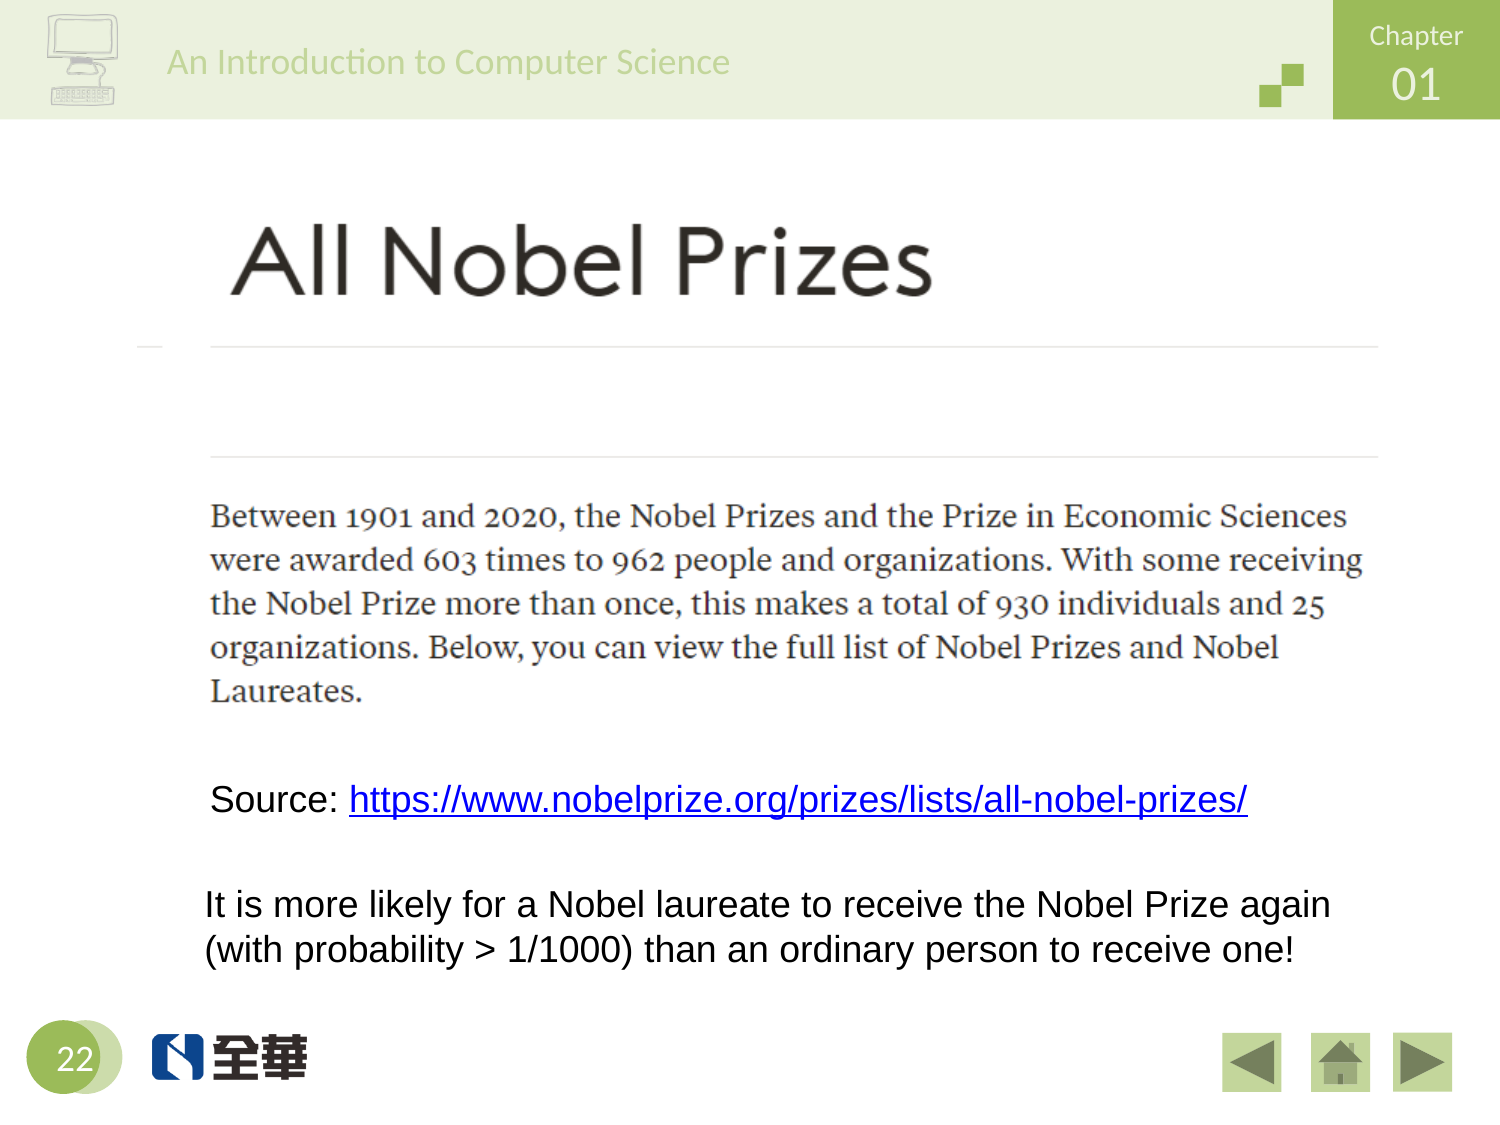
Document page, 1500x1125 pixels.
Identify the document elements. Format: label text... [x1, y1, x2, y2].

picture [152, 1034, 307, 1080]
picture [47, 14, 118, 106]
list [136, 185, 1413, 743]
text_box It is more likely for a Nobel laureate to receive the Nobel Prize again (with probability > 1/1000) than an ordinary person to receive one! [189, 872, 1379, 978]
text_box Source: https://www.nobelprize.org/prizes/lists/all-nobel-prizes/ [195, 767, 1263, 828]
